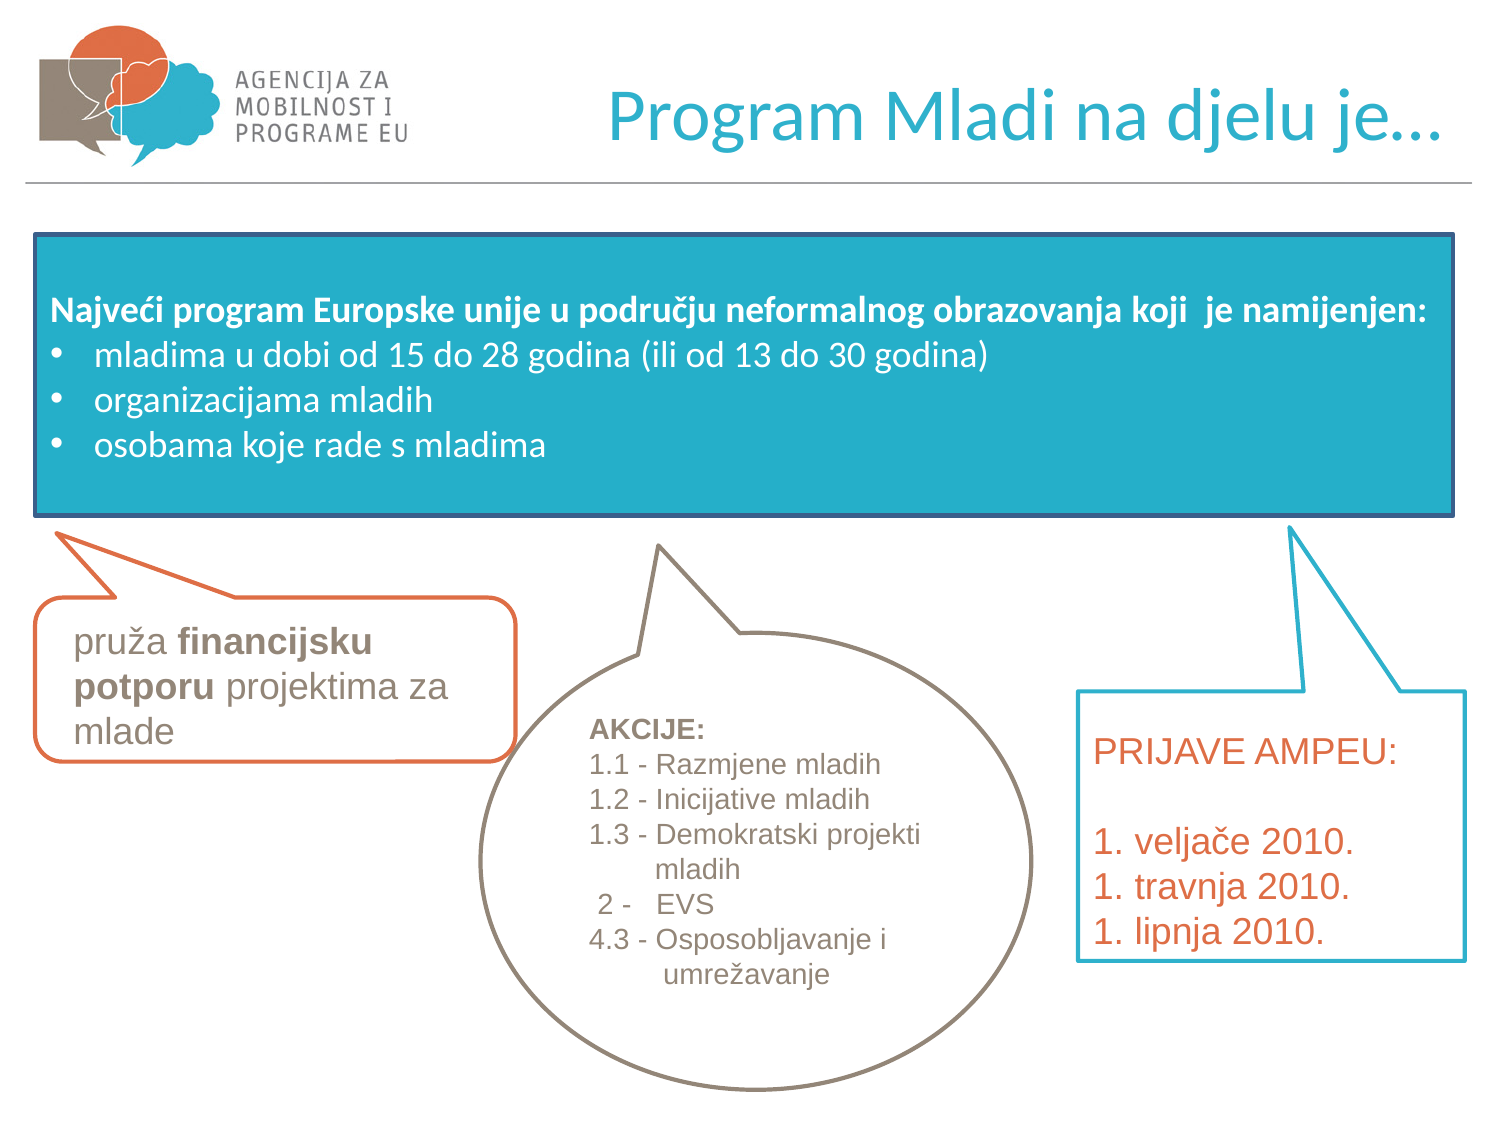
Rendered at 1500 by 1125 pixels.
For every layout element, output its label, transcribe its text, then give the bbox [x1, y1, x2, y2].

text_box Najveći program Europske unije u području neformalnog obrazovanja koji je namijenjen: mladima u dobi od 15 do 28 godina (ili od 13 do 30 godina) organizacijama mladih osobama koje rade s mladima [33, 232, 1455, 518]
picture [23, 23, 1474, 184]
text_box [480, 632, 1032, 1091]
list [0, 538, 1419, 1125]
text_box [34, 597, 516, 762]
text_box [1077, 675, 1500, 1008]
title Program Mladi na djelu je… [421, 0, 1500, 177]
